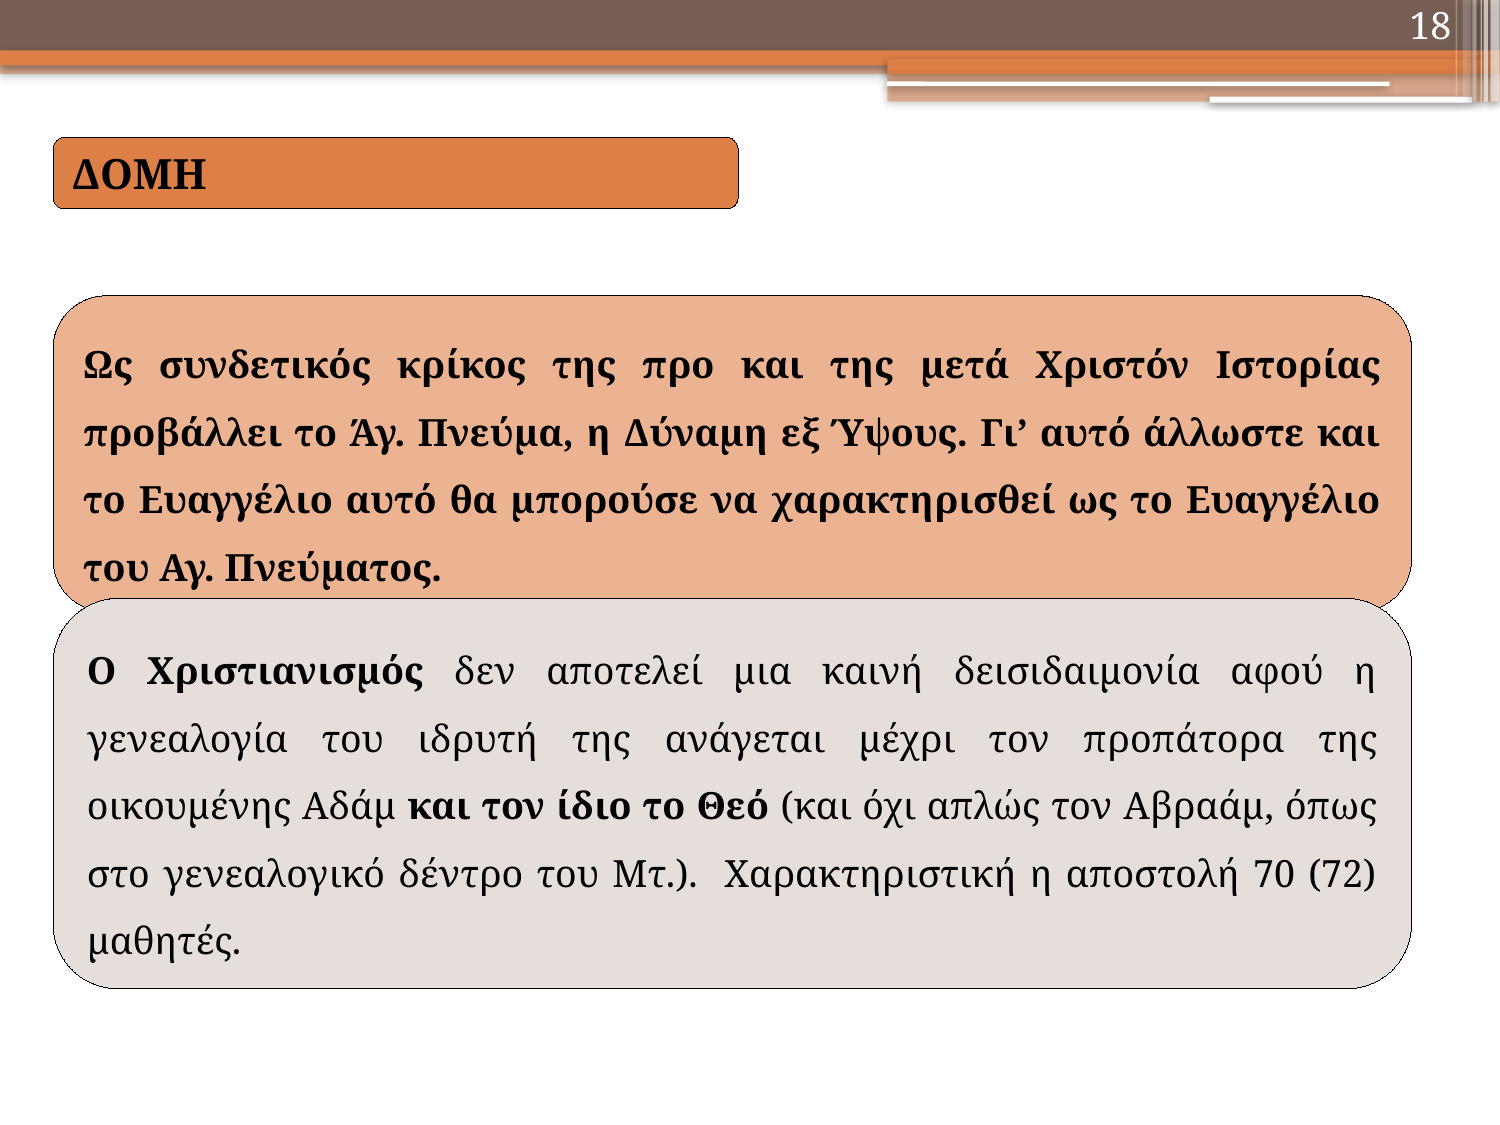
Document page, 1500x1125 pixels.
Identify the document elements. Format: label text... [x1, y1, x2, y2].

text_box Ο Χριστιανισμός δεν αποτελεί μια καινή δεισιδαιμονία αφού η γενεαλογία του ιδρυτή της ανάγεται μέχρι τον προπάτορα της οικουμένης Αδάμ και τον ίδιο το Θεό (και όχι απλώς τον Αβραάμ, όπως στο γενεαλογικό δέντρο του Μτ.). Χαρακτηριστική η αποστολή 70 (72) μαθητές. [53, 598, 1412, 989]
slide_number 18 [1341, 0, 1466, 61]
text_box ΔΟΜΗ [53, 137, 739, 209]
text_box Ως συνδετικός κρίκος της προ και της μετά Χριστόν Ιστορίας προβάλλει το Άγ. Πνεύμα, η Δύναμη εξ Ύψους. Γι’ αυτό άλλωστε και το Ευαγγέλιο αυτό θα μπορούσε να χαρακτηρισθεί ως το Ευαγγέλιο του Αγ. Πνεύματος. [53, 295, 1412, 607]
